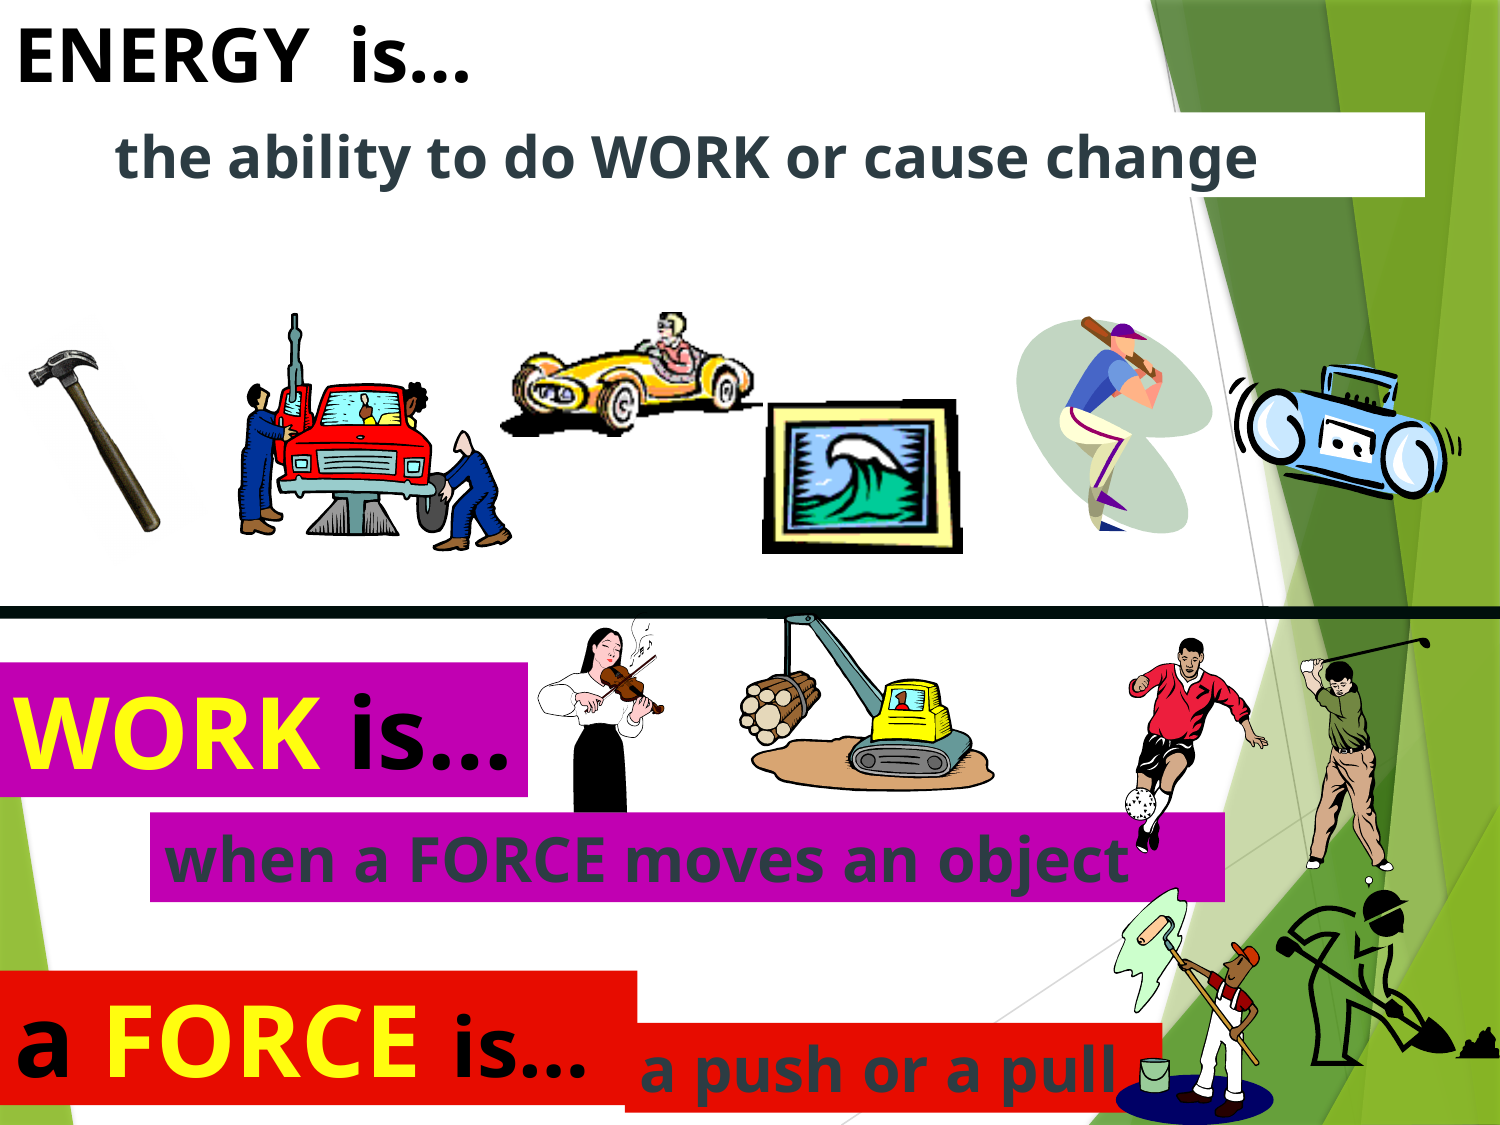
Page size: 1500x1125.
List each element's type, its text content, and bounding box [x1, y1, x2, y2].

picture [1011, 311, 1218, 538]
picture [736, 611, 1001, 793]
picture [236, 311, 964, 555]
picture [1111, 636, 1500, 1125]
picture [536, 611, 665, 814]
picture [1224, 361, 1463, 513]
picture [1, 314, 207, 565]
picture [1124, 636, 1270, 855]
text_box [128, 706, 413, 782]
text_box ENERGY is… [0, 0, 638, 105]
text_box the ability to do WORK or cause change [99, 112, 1425, 198]
text_box a push or a pull [624, 1022, 1107, 1113]
text_box a FORCE is… [0, 970, 638, 1106]
text_box WORK is… [0, 662, 528, 798]
text_box when a FORCE moves an object [150, 812, 1225, 903]
